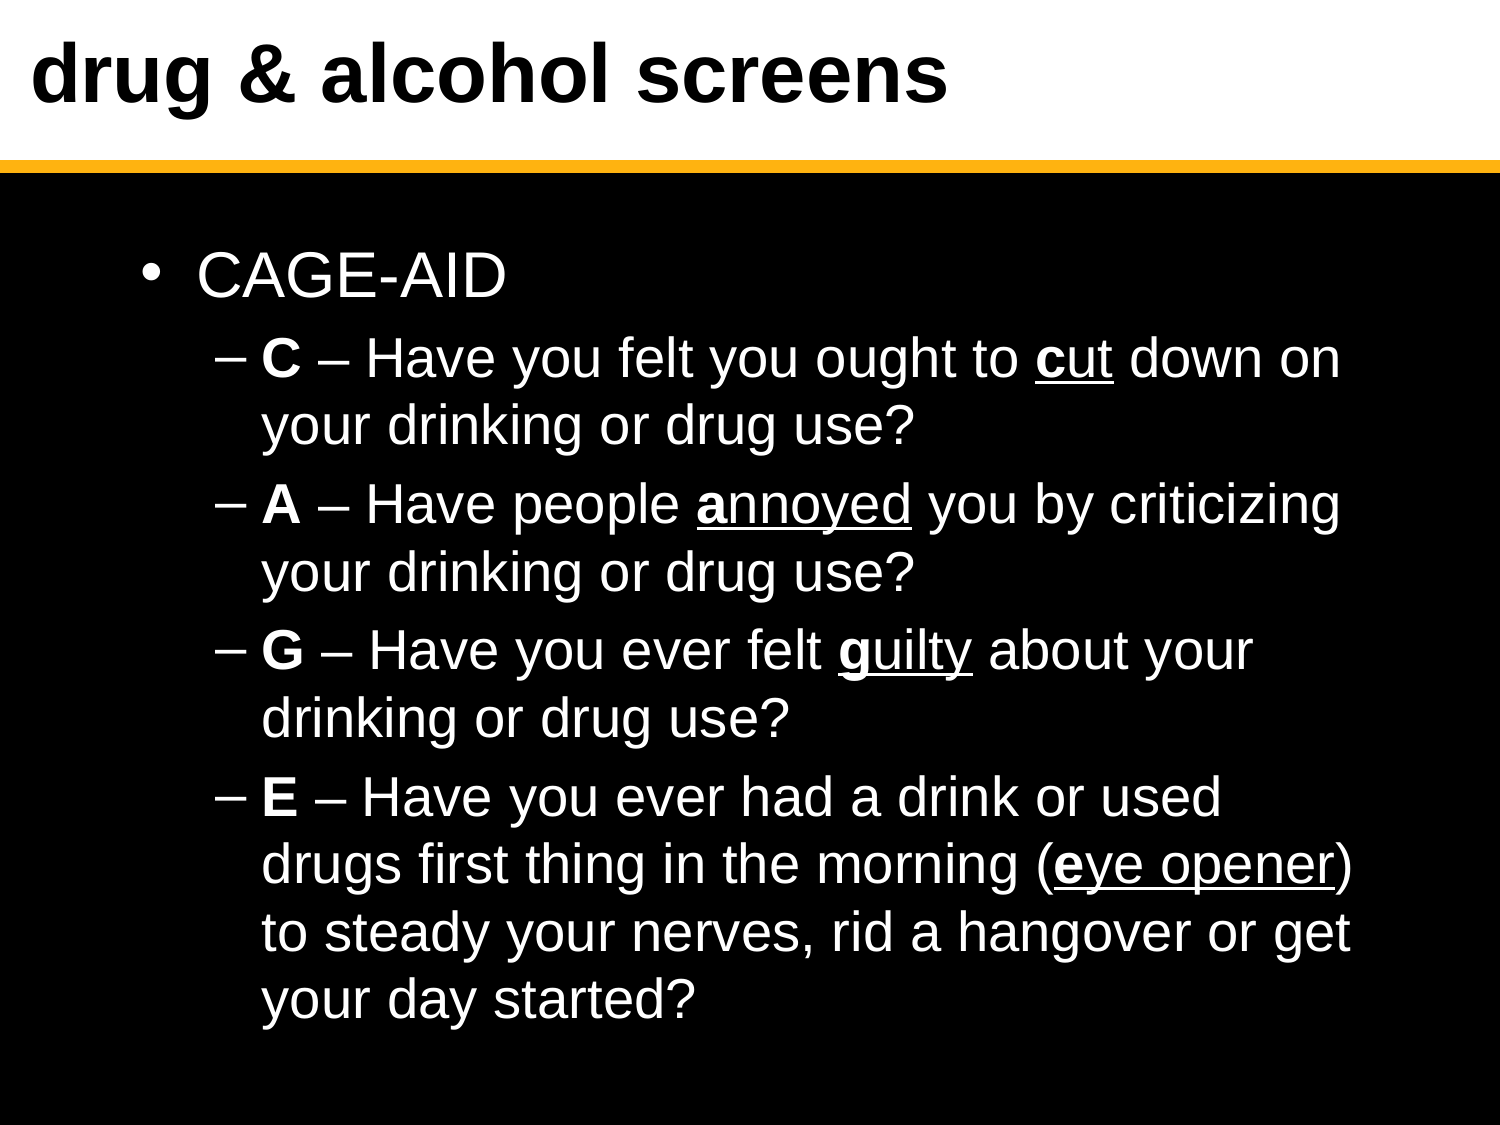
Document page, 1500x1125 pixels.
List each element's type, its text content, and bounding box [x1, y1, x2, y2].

list CAGE-AID C – Have you felt you ought to cut down on your drinking or drug use? A – Have people annoyed you by criticizing your drinking or drug use? G – Have you ever felt guilty about your drinking or drug use? E – Have you ever had a drink or used drugs first thing in the morning (eye opener) to steady your nerves, rid a hangover or get your day started? [125, 224, 1375, 1038]
title drug & alcohol screens [0, 0, 1500, 163]
